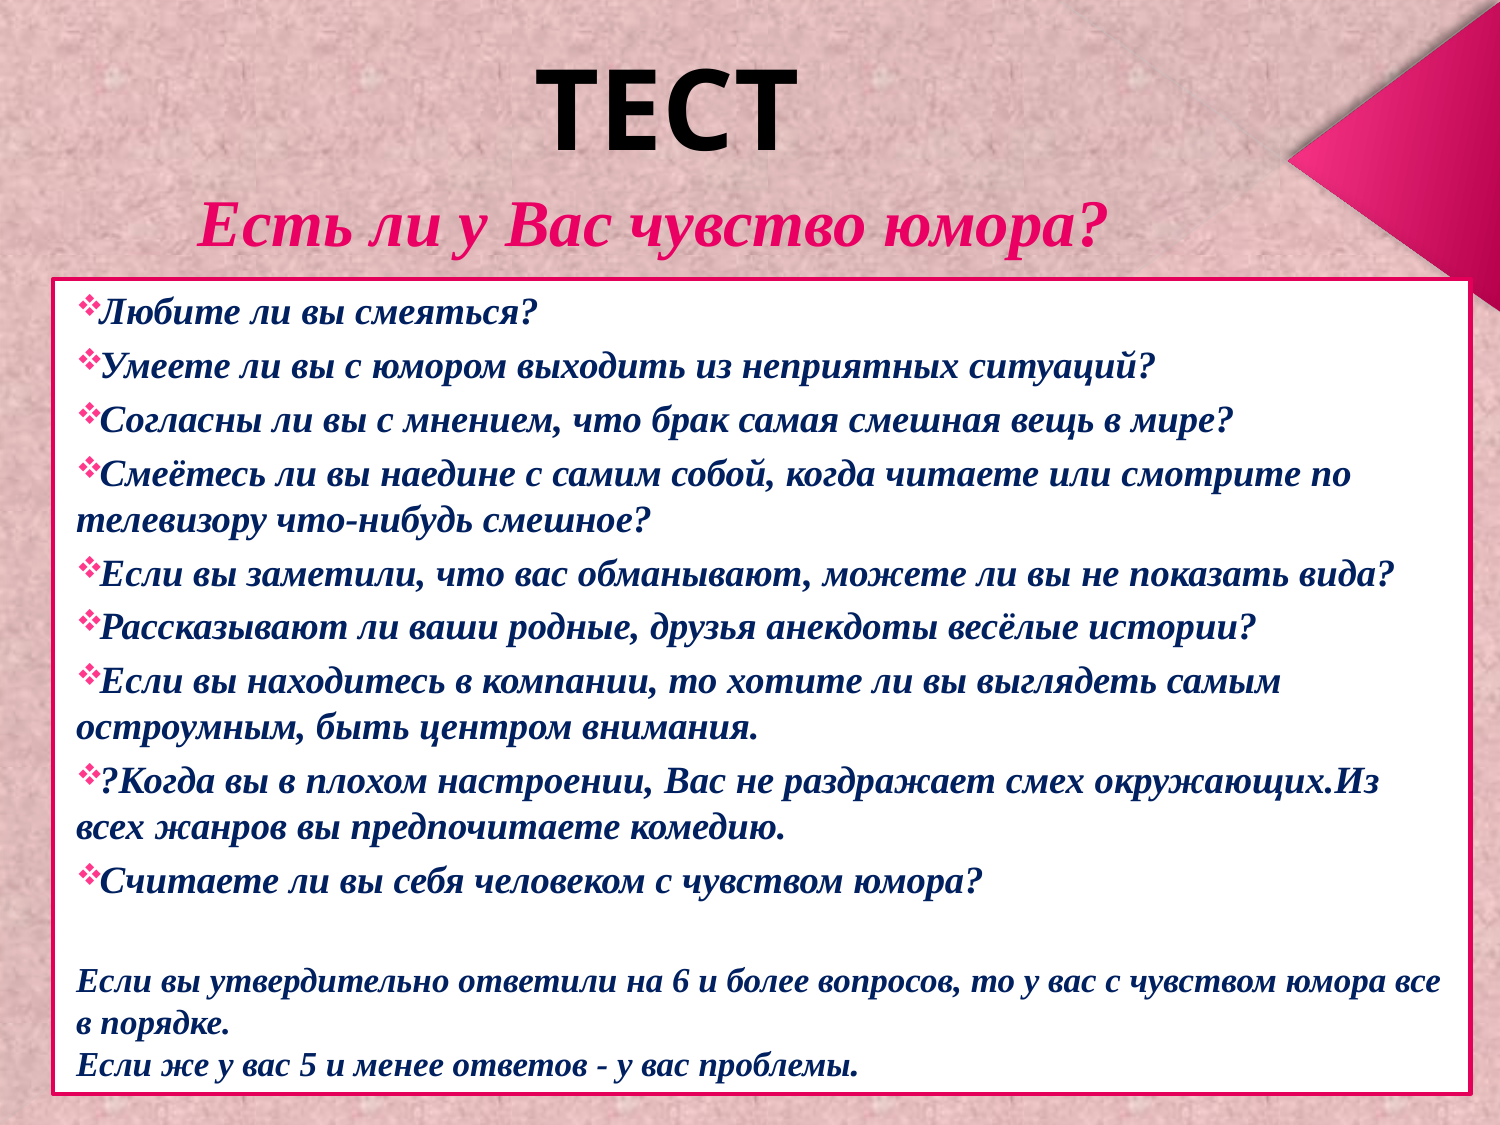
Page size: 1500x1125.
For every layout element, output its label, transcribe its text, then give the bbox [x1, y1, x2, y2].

picture [1273, 163, 1298, 172]
picture [1133, 219, 1446, 277]
picture [0, 0, 1498, 1122]
text_box Есть ли у Вас чувство юмора? [182, 172, 1365, 268]
picture [1, 296, 1500, 1125]
text_box ТЕСТ [360, 30, 975, 172]
list Любите ли вы смеяться? Умеете ли вы с юмором выходить из неприятных ситуаций? Согласны ли вы с мнением, что брак самая смешная вещь в мире? Смеётесь ли вы наедине с самим собой, когда читаете или смотрите по телевизору что-нибудь смешное? Если вы заметили, что вас обманывают, можете ли вы не показать вида? Рассказывают ли ваши родные, друзья анекдоты весёлые истории? Если вы находитесь в компании, то хотите ли вы выглядеть самым остроумным, быть центром внимания. ?Когда вы в плохом настроении, Вас не раздражает смех окружающих.Из всех жанров вы предпочитаете комедию. Считаете ли вы себя человеком с чувством юмора? Если вы утвердительно ответили на 6 и более вопросов, то у вас с чувством юмора все в порядке. Если же у вас 5 и менее ответов - у вас проблемы. [51, 277, 1473, 1096]
